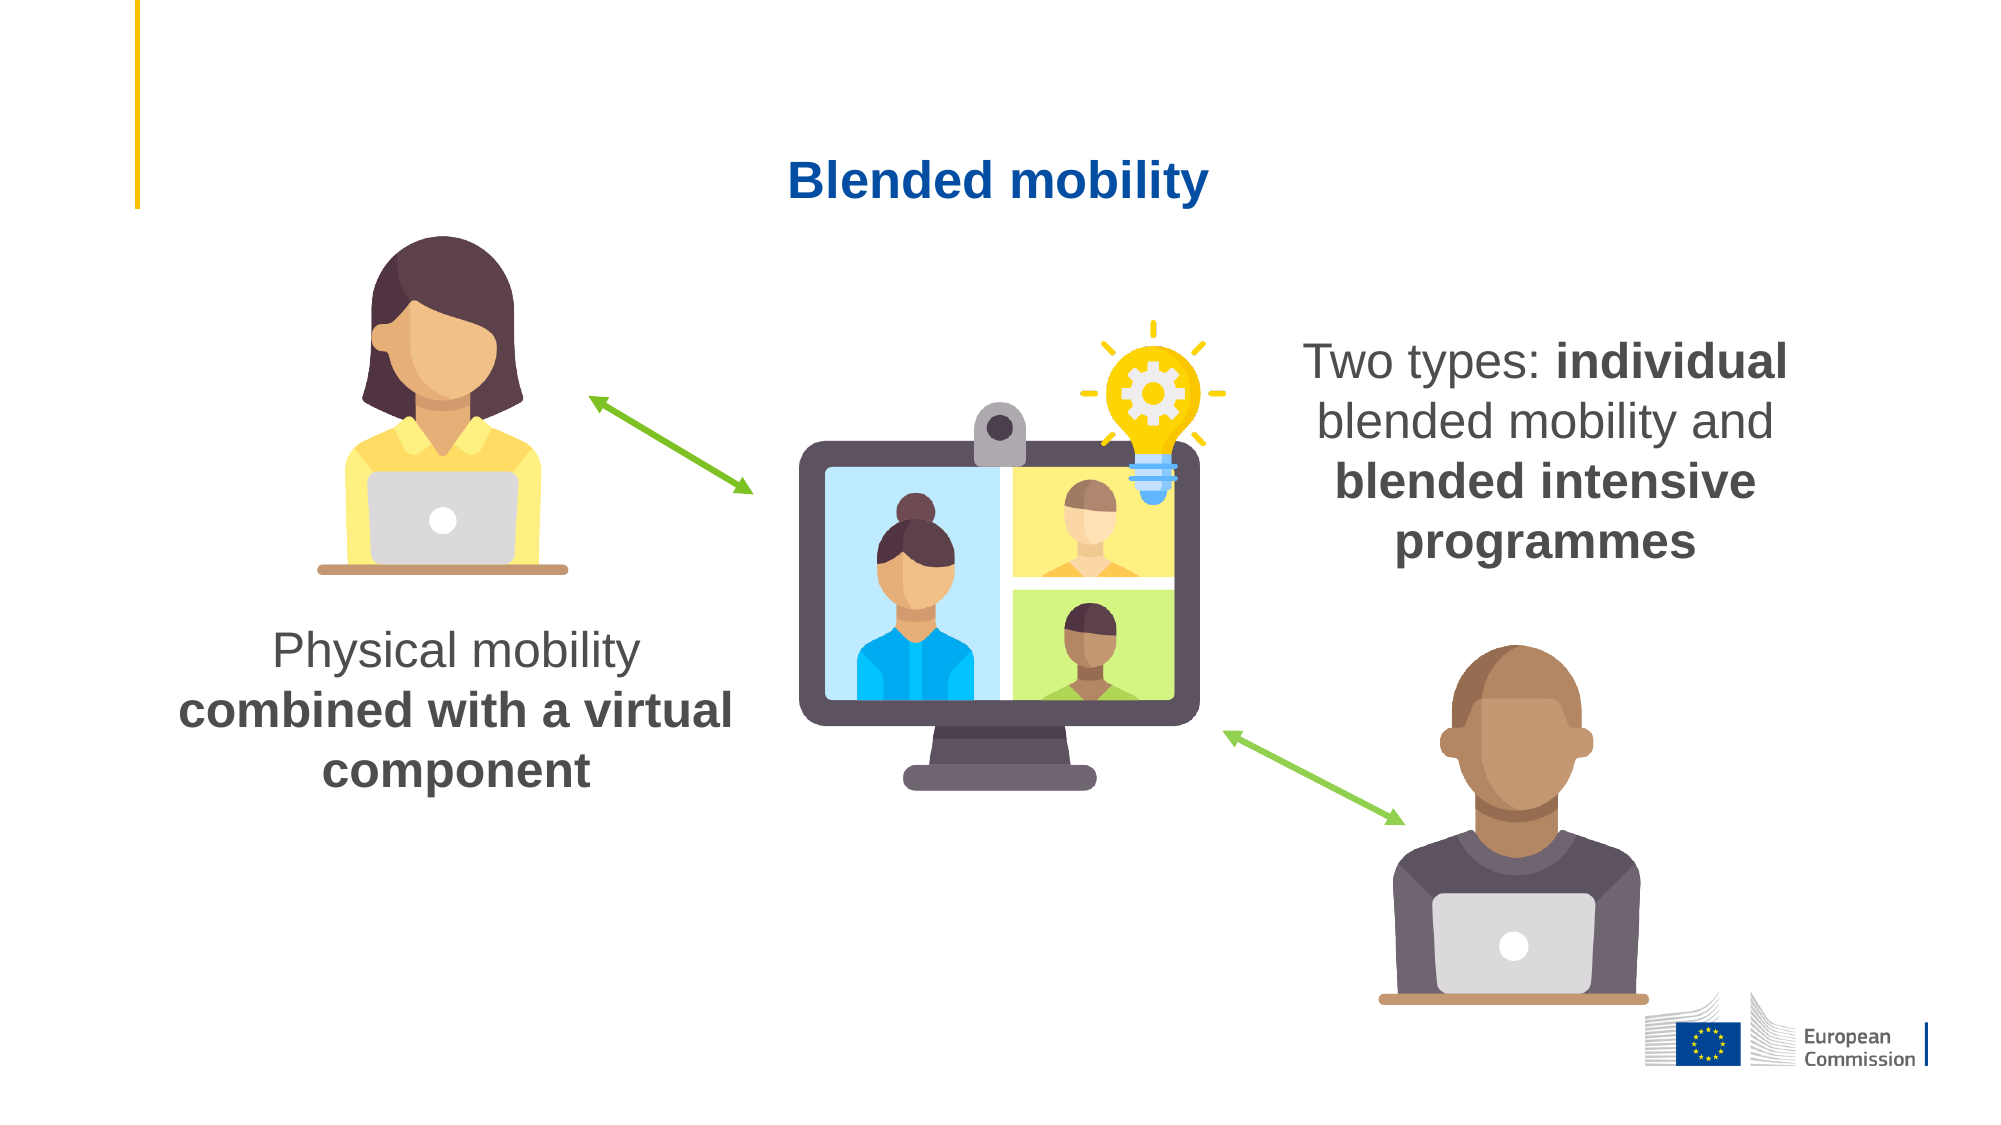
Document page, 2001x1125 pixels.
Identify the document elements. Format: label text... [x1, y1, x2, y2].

picture [798, 320, 1245, 797]
picture [1645, 991, 1928, 1066]
text_box Two types: individual blended mobility and blended intensive programmes [1222, 320, 1869, 1035]
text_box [612, 395, 754, 495]
picture [273, 236, 612, 575]
list Physical mobility combined with a virtual component [136, 609, 777, 1125]
title Blended mobility [143, 144, 1869, 274]
picture [1334, 645, 1693, 1005]
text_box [1222, 730, 1334, 825]
